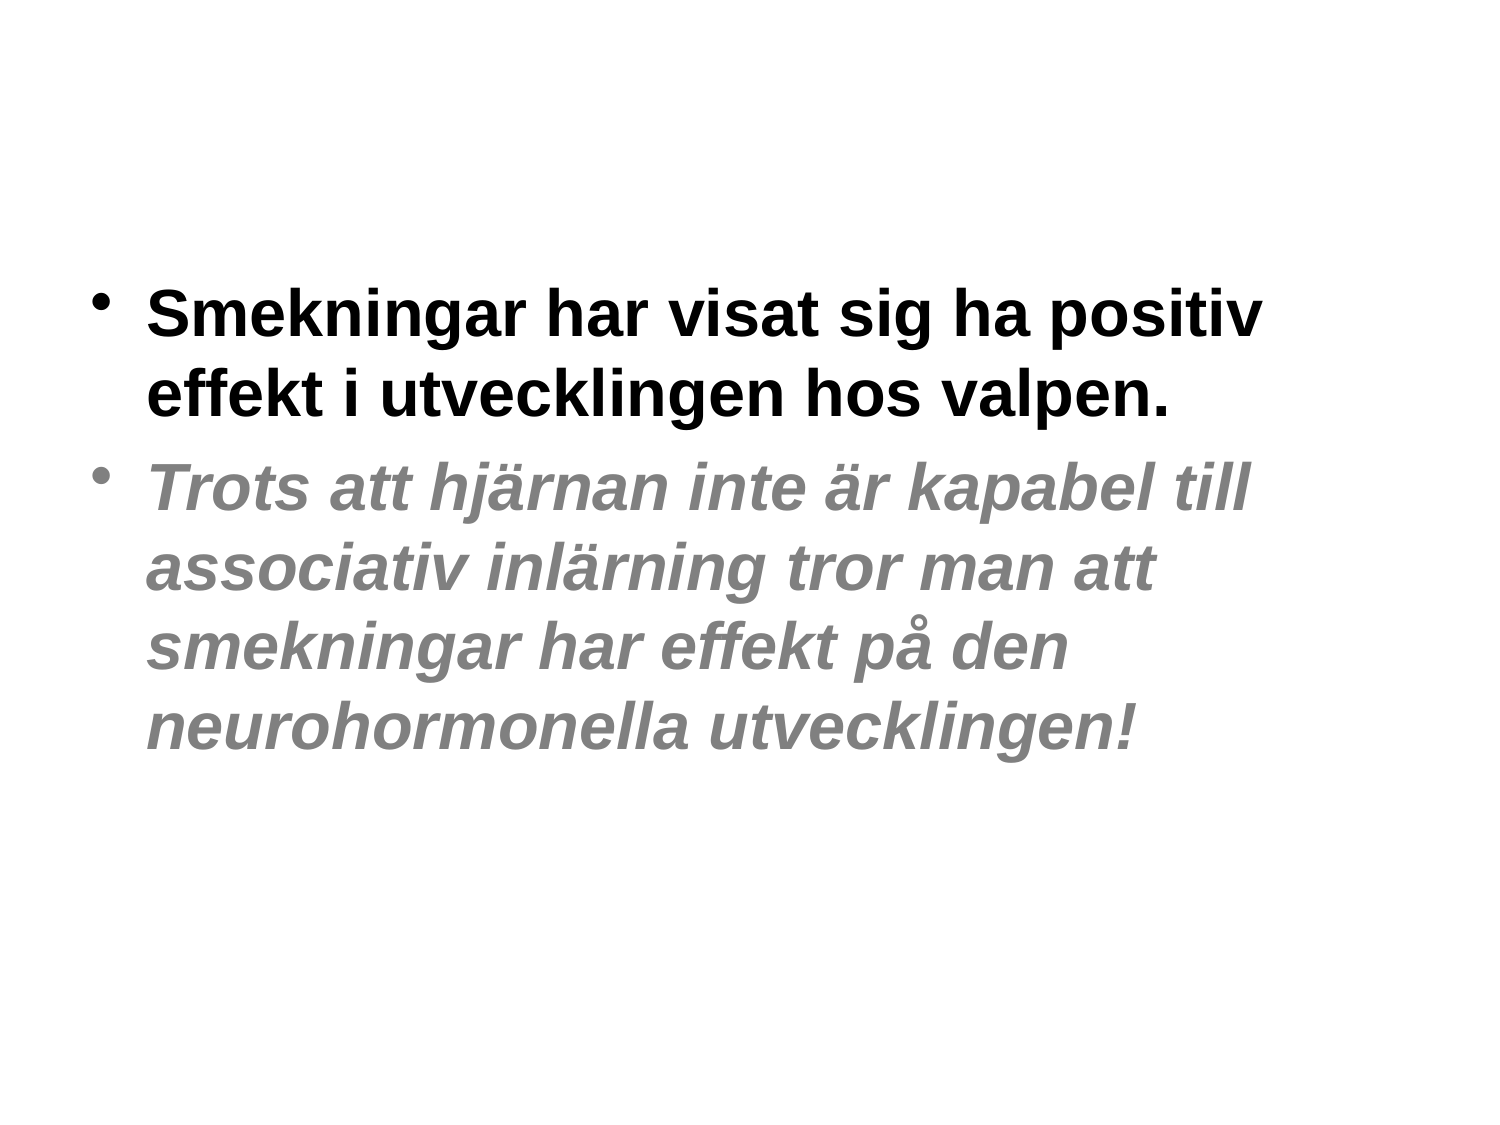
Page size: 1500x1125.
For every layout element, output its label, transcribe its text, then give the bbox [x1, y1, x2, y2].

list Smekningar har visat sig ha positiv effekt i utvecklingen hos valpen. Trots att hjärnan inte är kapabel till associativ inlärning tror man att smekningar har effekt på den neurohormonella utvecklingen! [75, 262, 1425, 1005]
